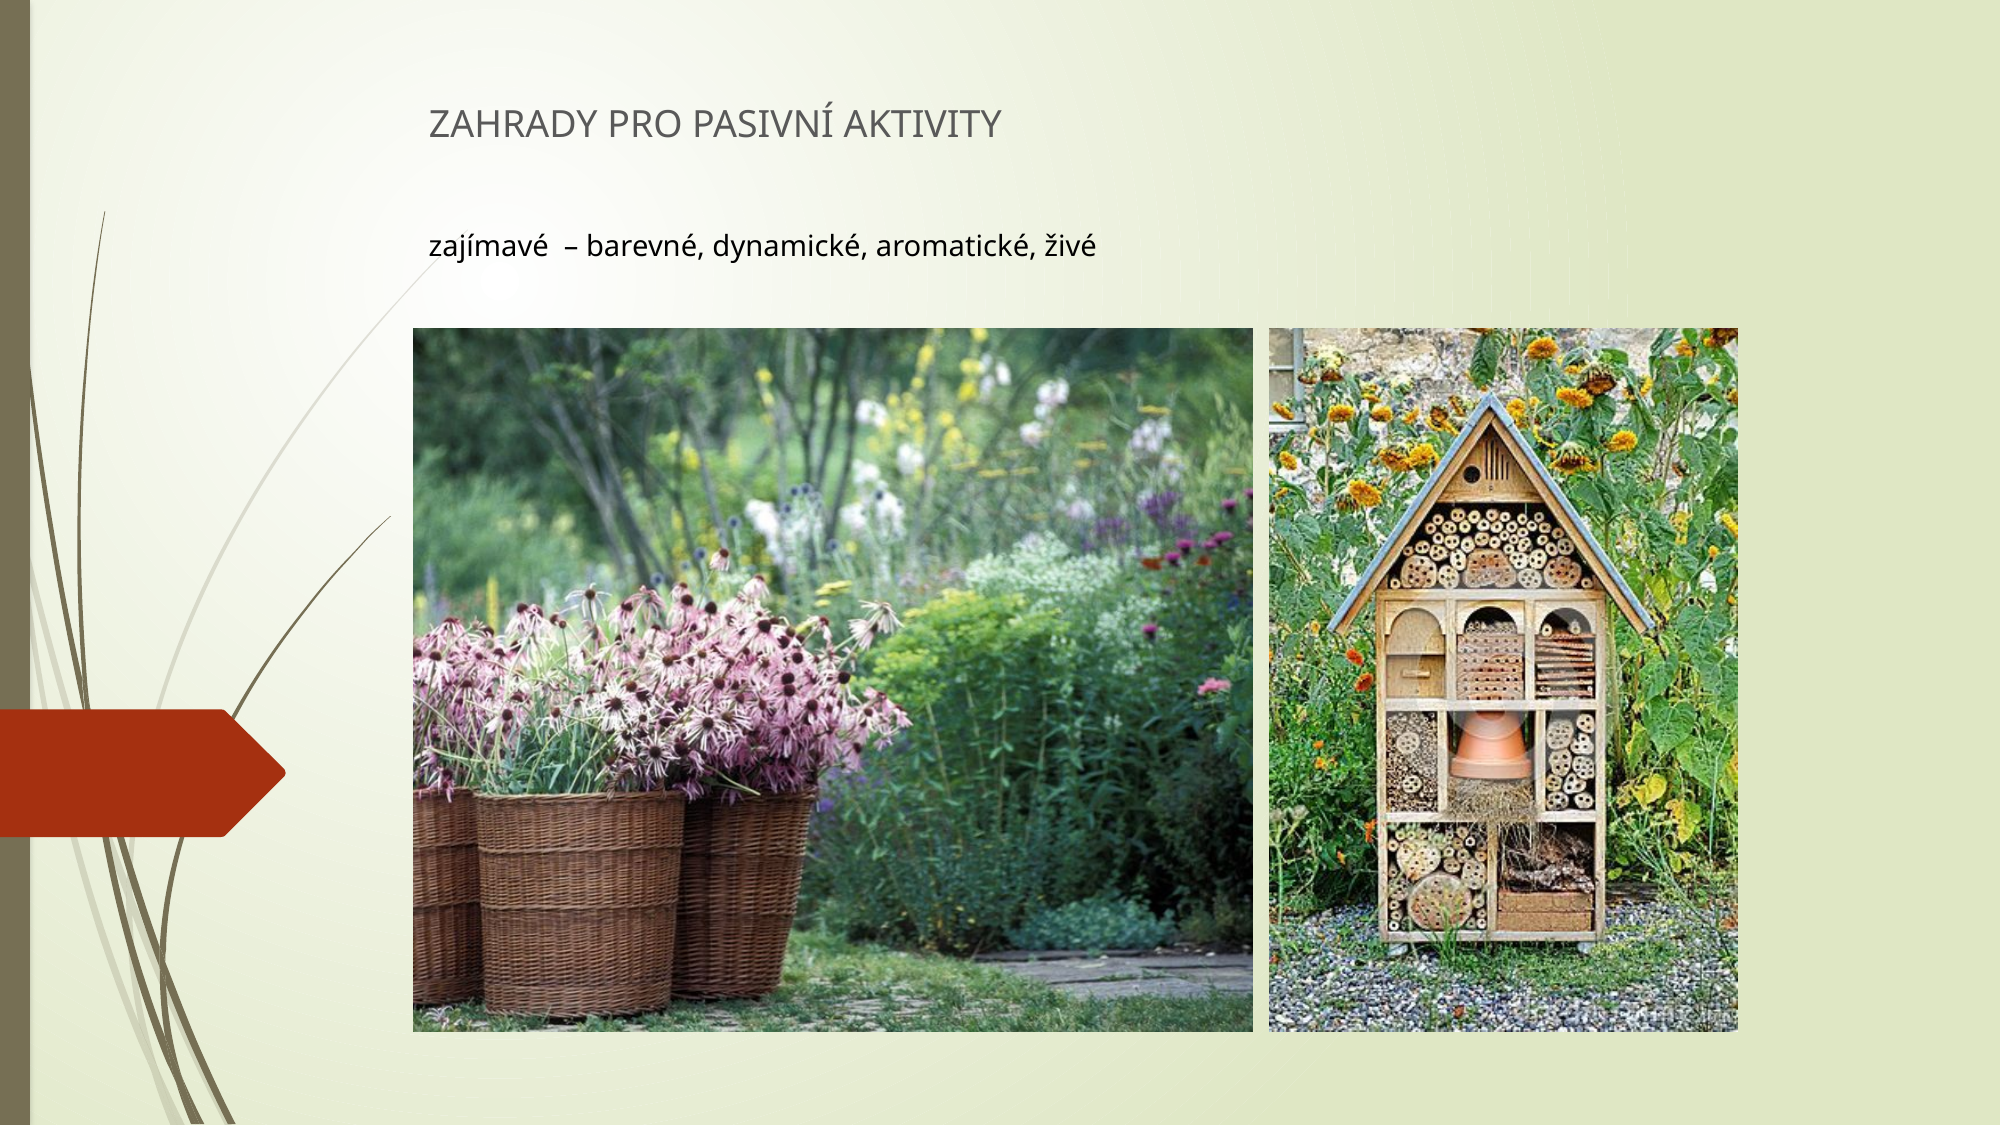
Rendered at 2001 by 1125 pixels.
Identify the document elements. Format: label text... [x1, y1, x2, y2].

picture [413, 328, 1253, 1033]
picture [1268, 328, 1739, 1033]
subtitle ZAHRADY PRO PASIVNÍ AKTIVITY [413, 92, 1045, 166]
text_box zajímavé – barevné, dynamické, aromatické, živé [413, 220, 1888, 305]
